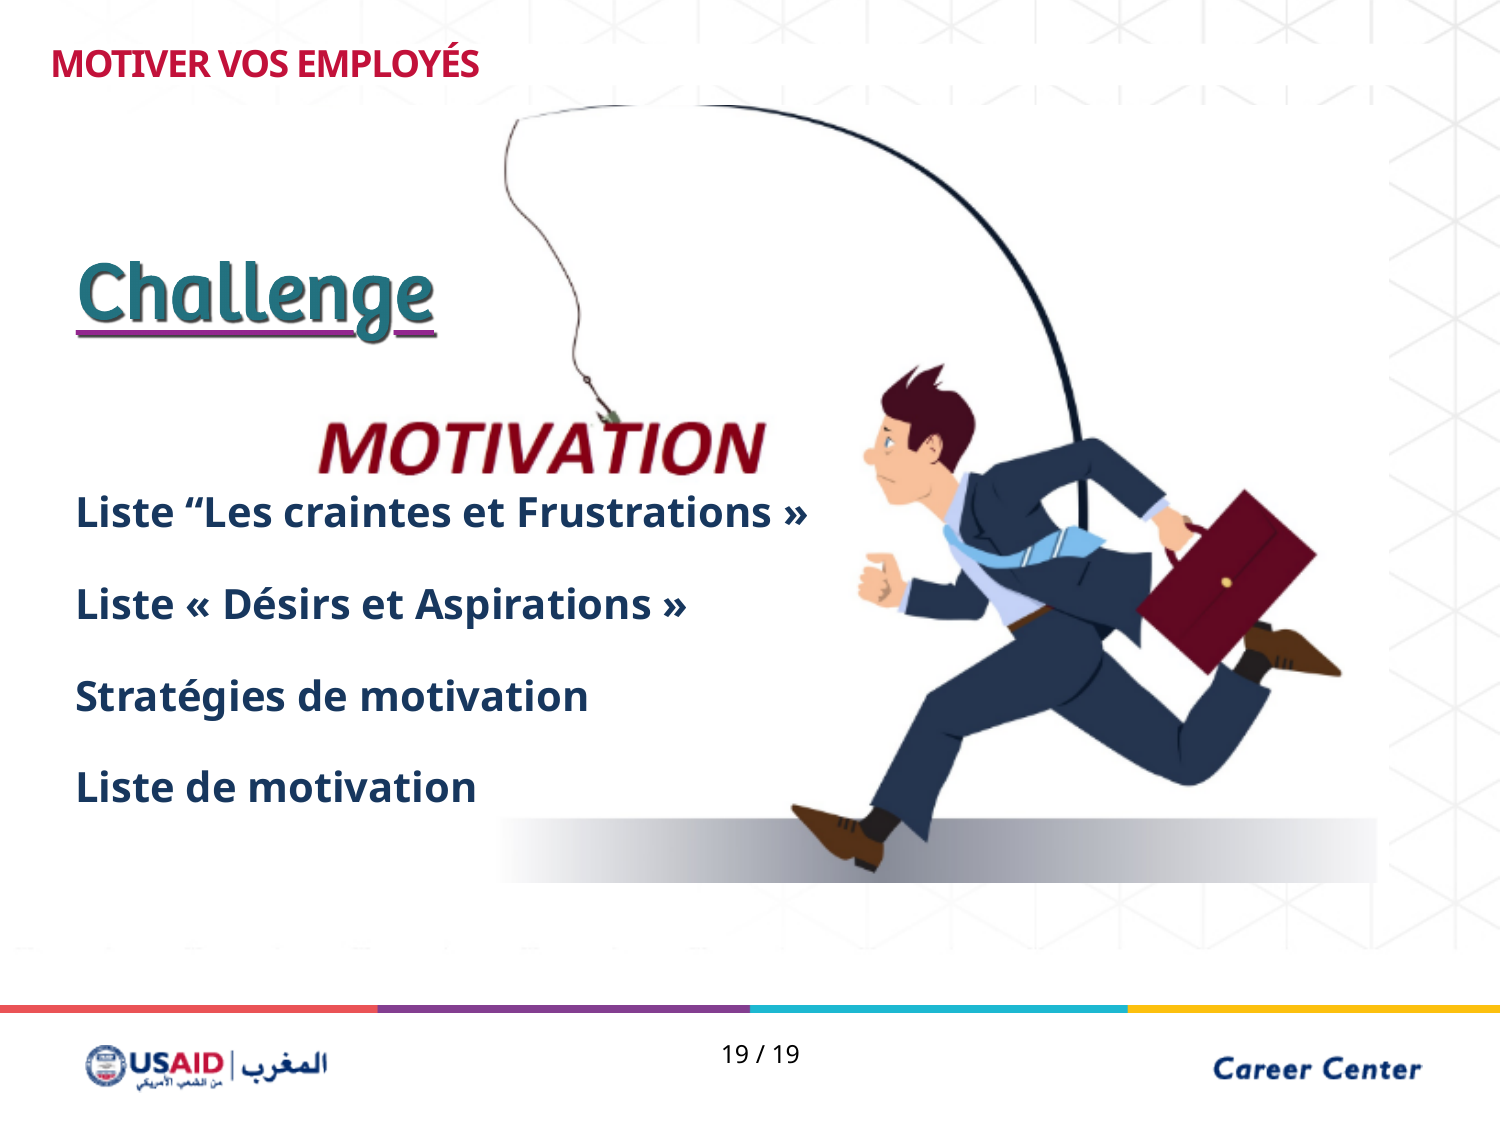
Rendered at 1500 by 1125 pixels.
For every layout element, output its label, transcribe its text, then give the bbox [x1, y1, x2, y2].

text_box Liste “Les craintes et Frustrations » Liste « Désirs et Aspirations » Stratégies de motivation Liste de motivation [74, 494, 874, 903]
text_box 19 / 19 [656, 1031, 865, 1080]
picture [0, 0, 1500, 1005]
picture [0, 1013, 1500, 1093]
text_box MOTIVER VOS EMPLOYÉS [50, 43, 1450, 86]
